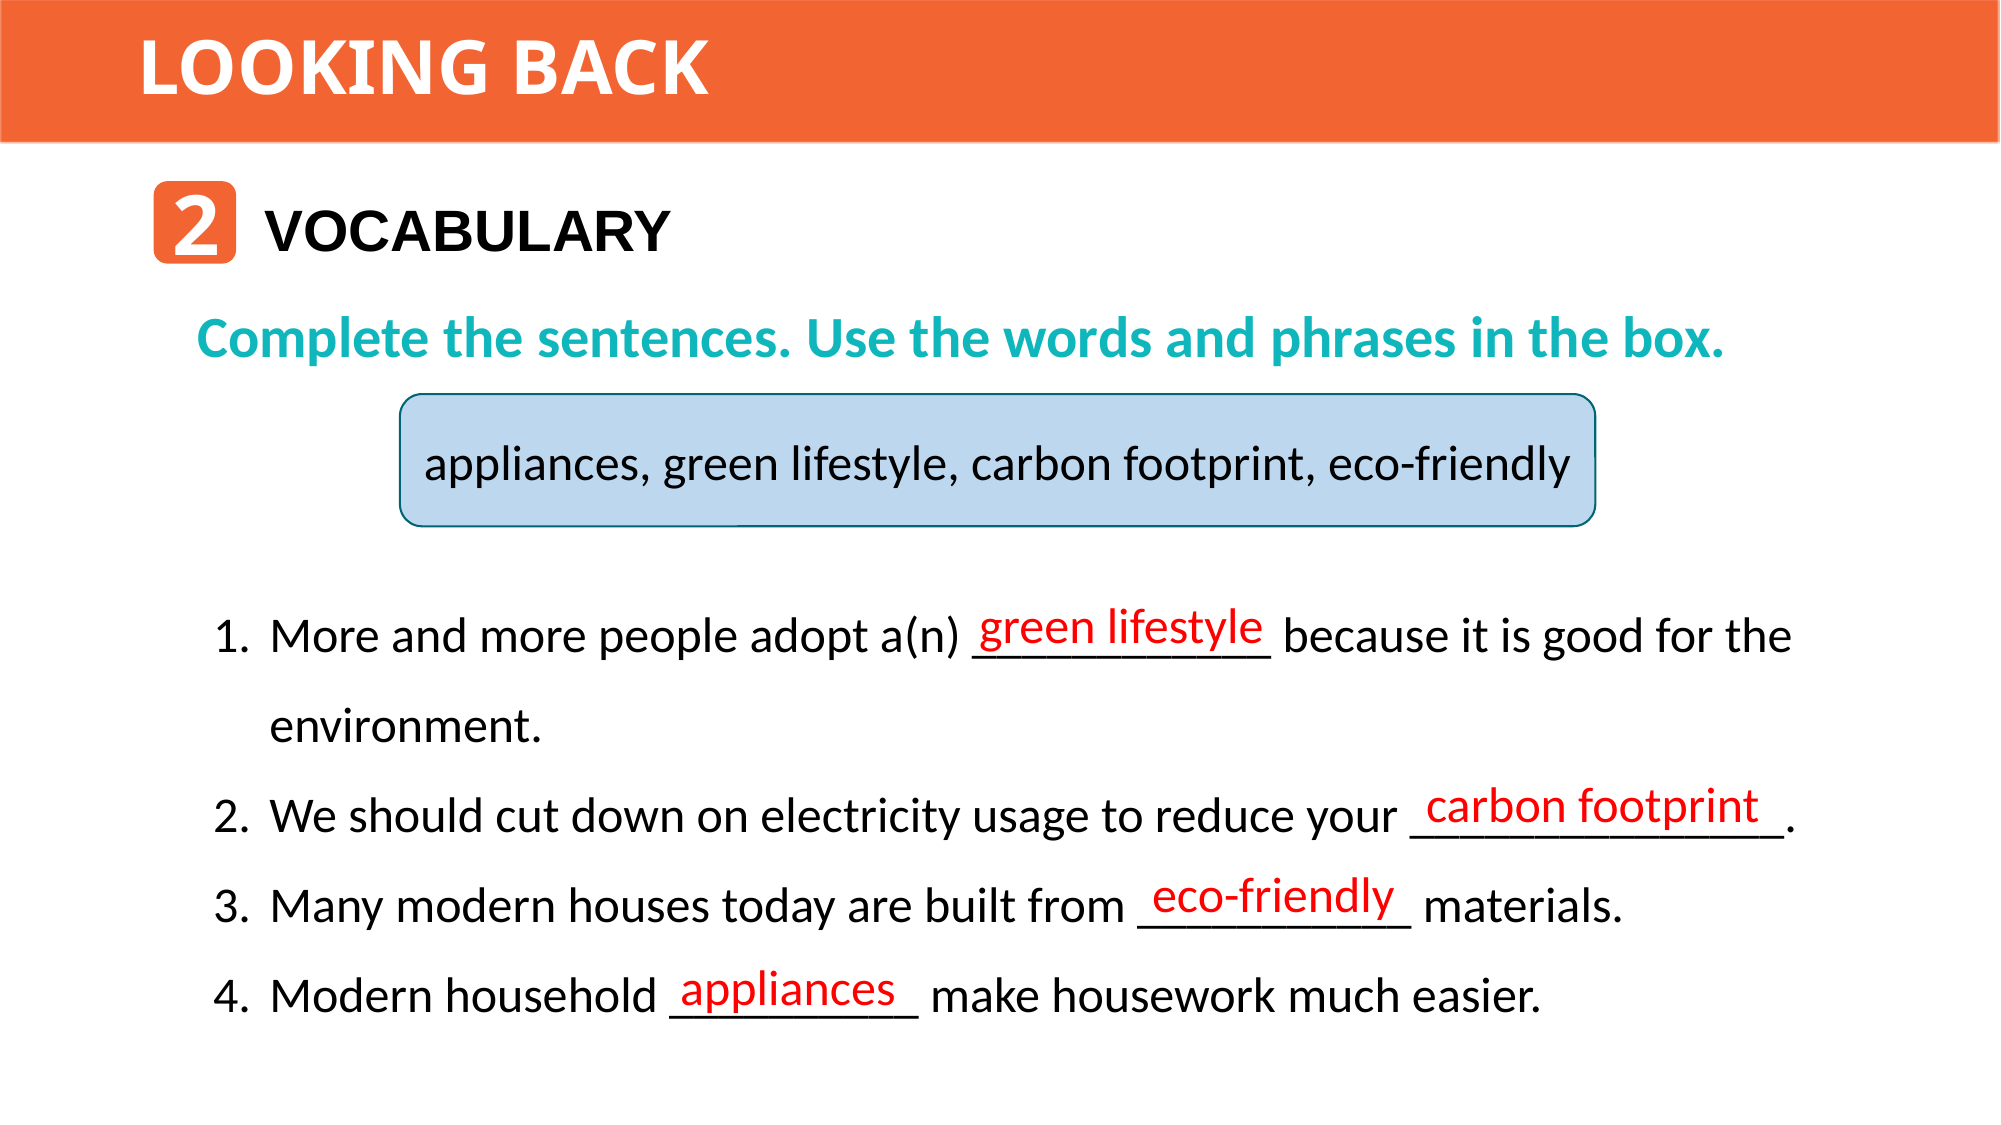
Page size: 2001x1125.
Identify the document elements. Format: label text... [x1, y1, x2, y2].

text_box VOCABULARY [249, 185, 1000, 271]
text_box 2 [157, 164, 232, 280]
text_box appliances, green lifestyle, carbon footprint, eco-friendly [398, 393, 1597, 528]
text_box More and more people adopt a(n) ____________ because it is good for the environment. We should cut down on electricity usage to reduce your _______________. Many modern houses today are built from ___________ materials. Modern household __________ make housework much easier. [198, 565, 1916, 1031]
text_box green lifestyle [964, 586, 1297, 662]
text_box eco-friendly [1137, 854, 1470, 930]
picture [0, 0, 2000, 144]
text_box [152, 184, 157, 261]
text_box Complete the sentences. Use the words and phrases in the box. [147, 291, 1777, 377]
text_box carbon footprint [1411, 765, 1821, 841]
text_box [232, 183, 238, 261]
text_box appliances [665, 947, 998, 1023]
